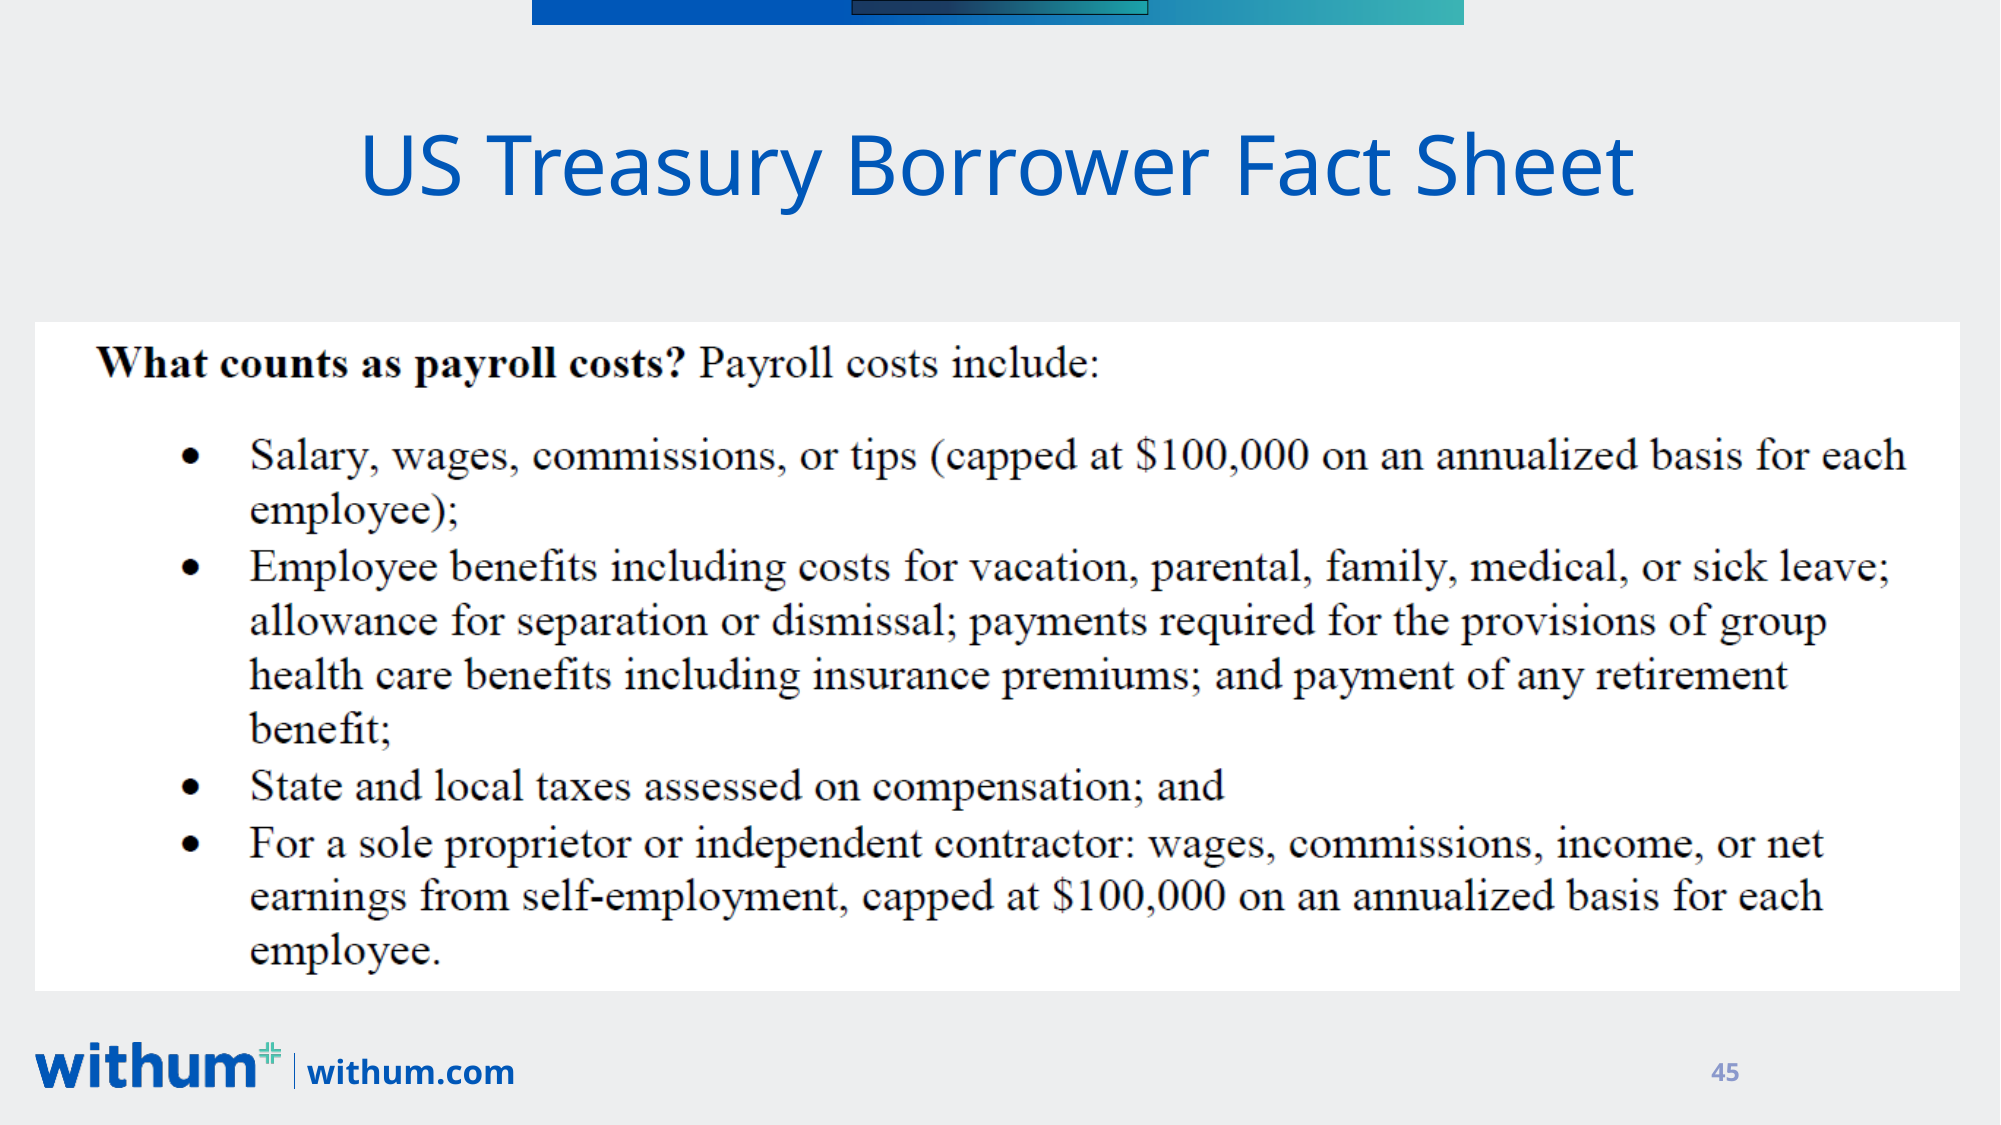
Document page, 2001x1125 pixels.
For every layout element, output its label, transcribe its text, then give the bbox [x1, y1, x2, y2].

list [35, 322, 1960, 991]
slide_number 45 [1651, 1043, 1755, 1103]
picture [35, 1042, 281, 1092]
title US Treasury Borrower Fact Sheet [35, 59, 1960, 278]
